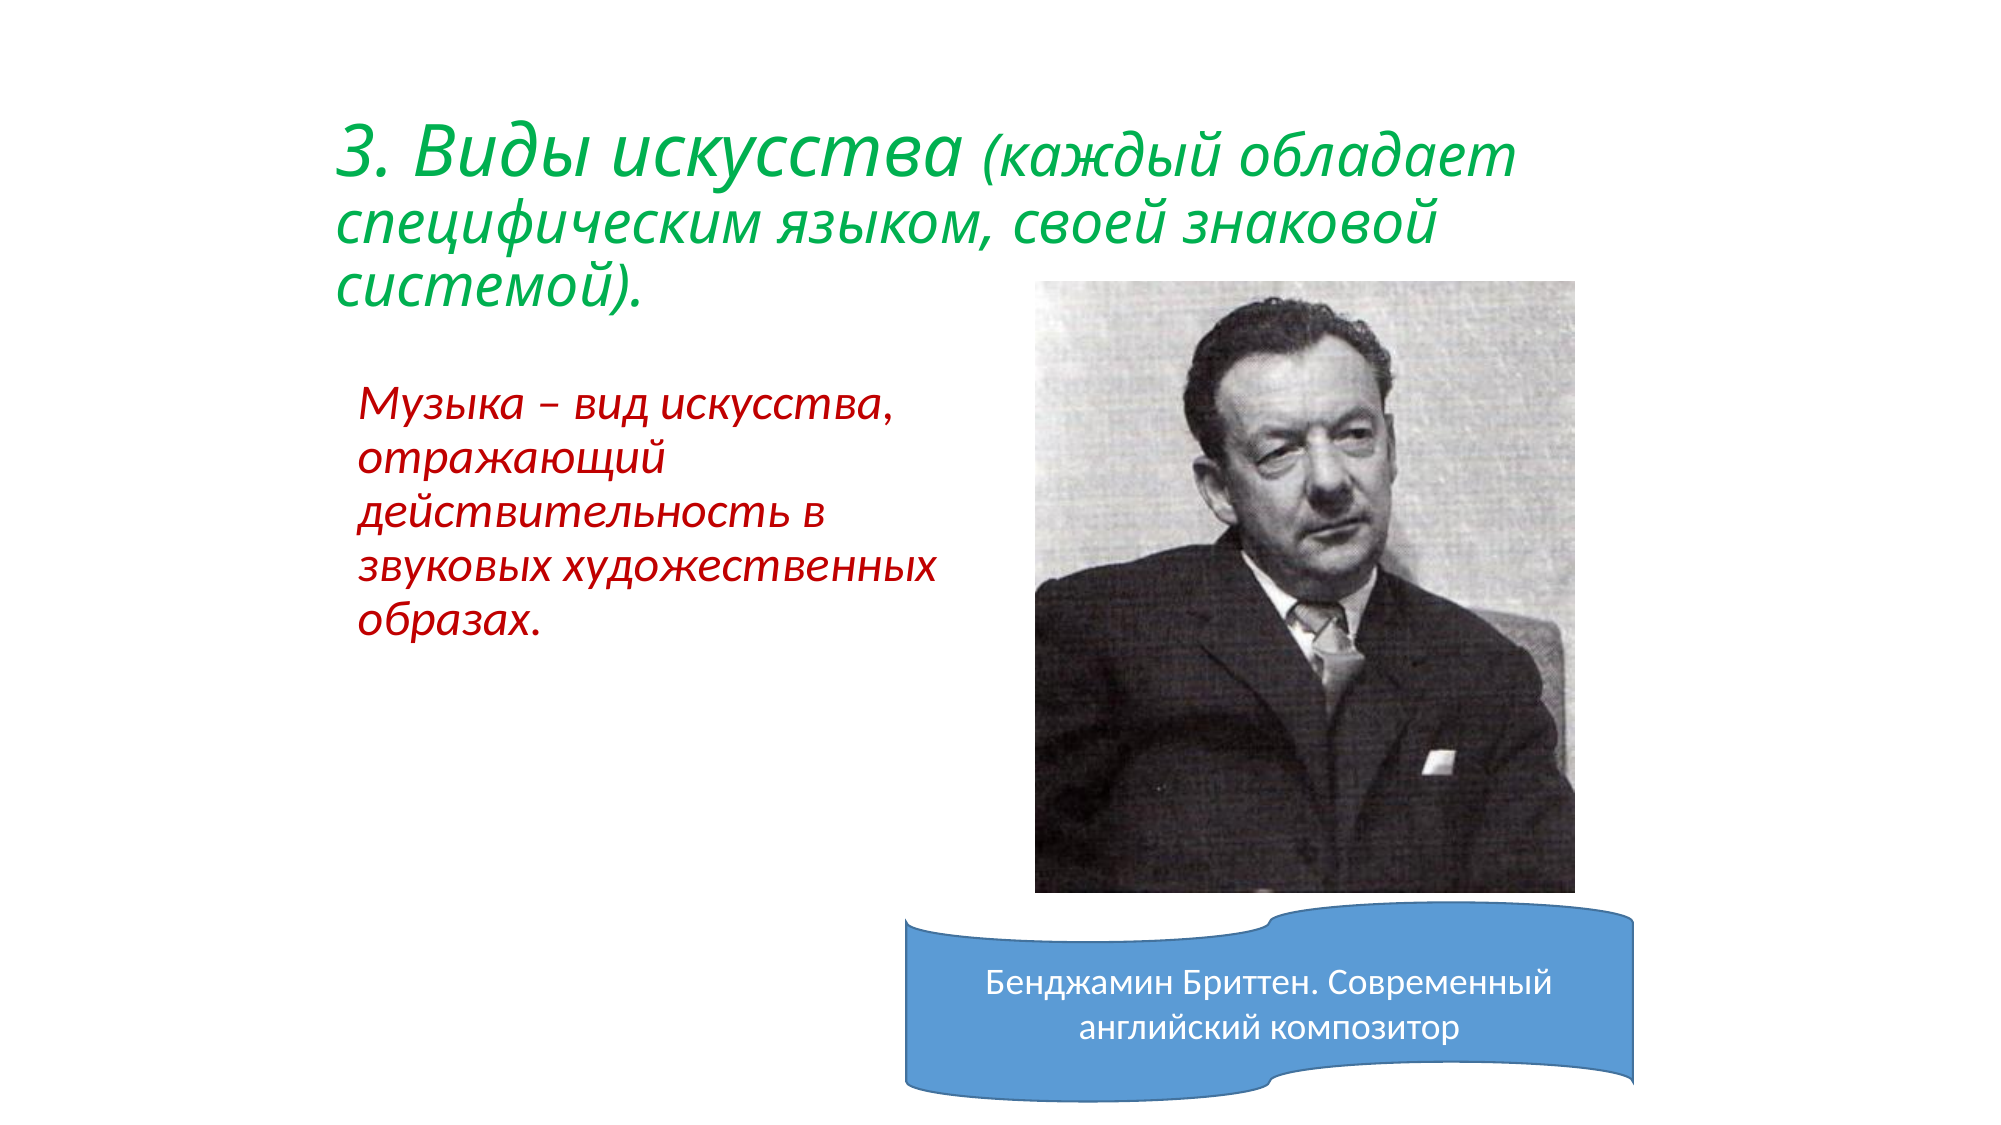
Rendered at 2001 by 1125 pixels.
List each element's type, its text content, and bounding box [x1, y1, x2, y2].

list Музыка – вид искусства, отражающий действительность в звуковых художественных образах. [324, 369, 988, 1112]
title 3. Виды искусства (каждый обладает специфическим языком, своей знаковой системой). [320, 105, 1671, 329]
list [1035, 281, 1575, 893]
text_box Бенджамин Бриттен. Современный английский композитор [905, 901, 1634, 1103]
